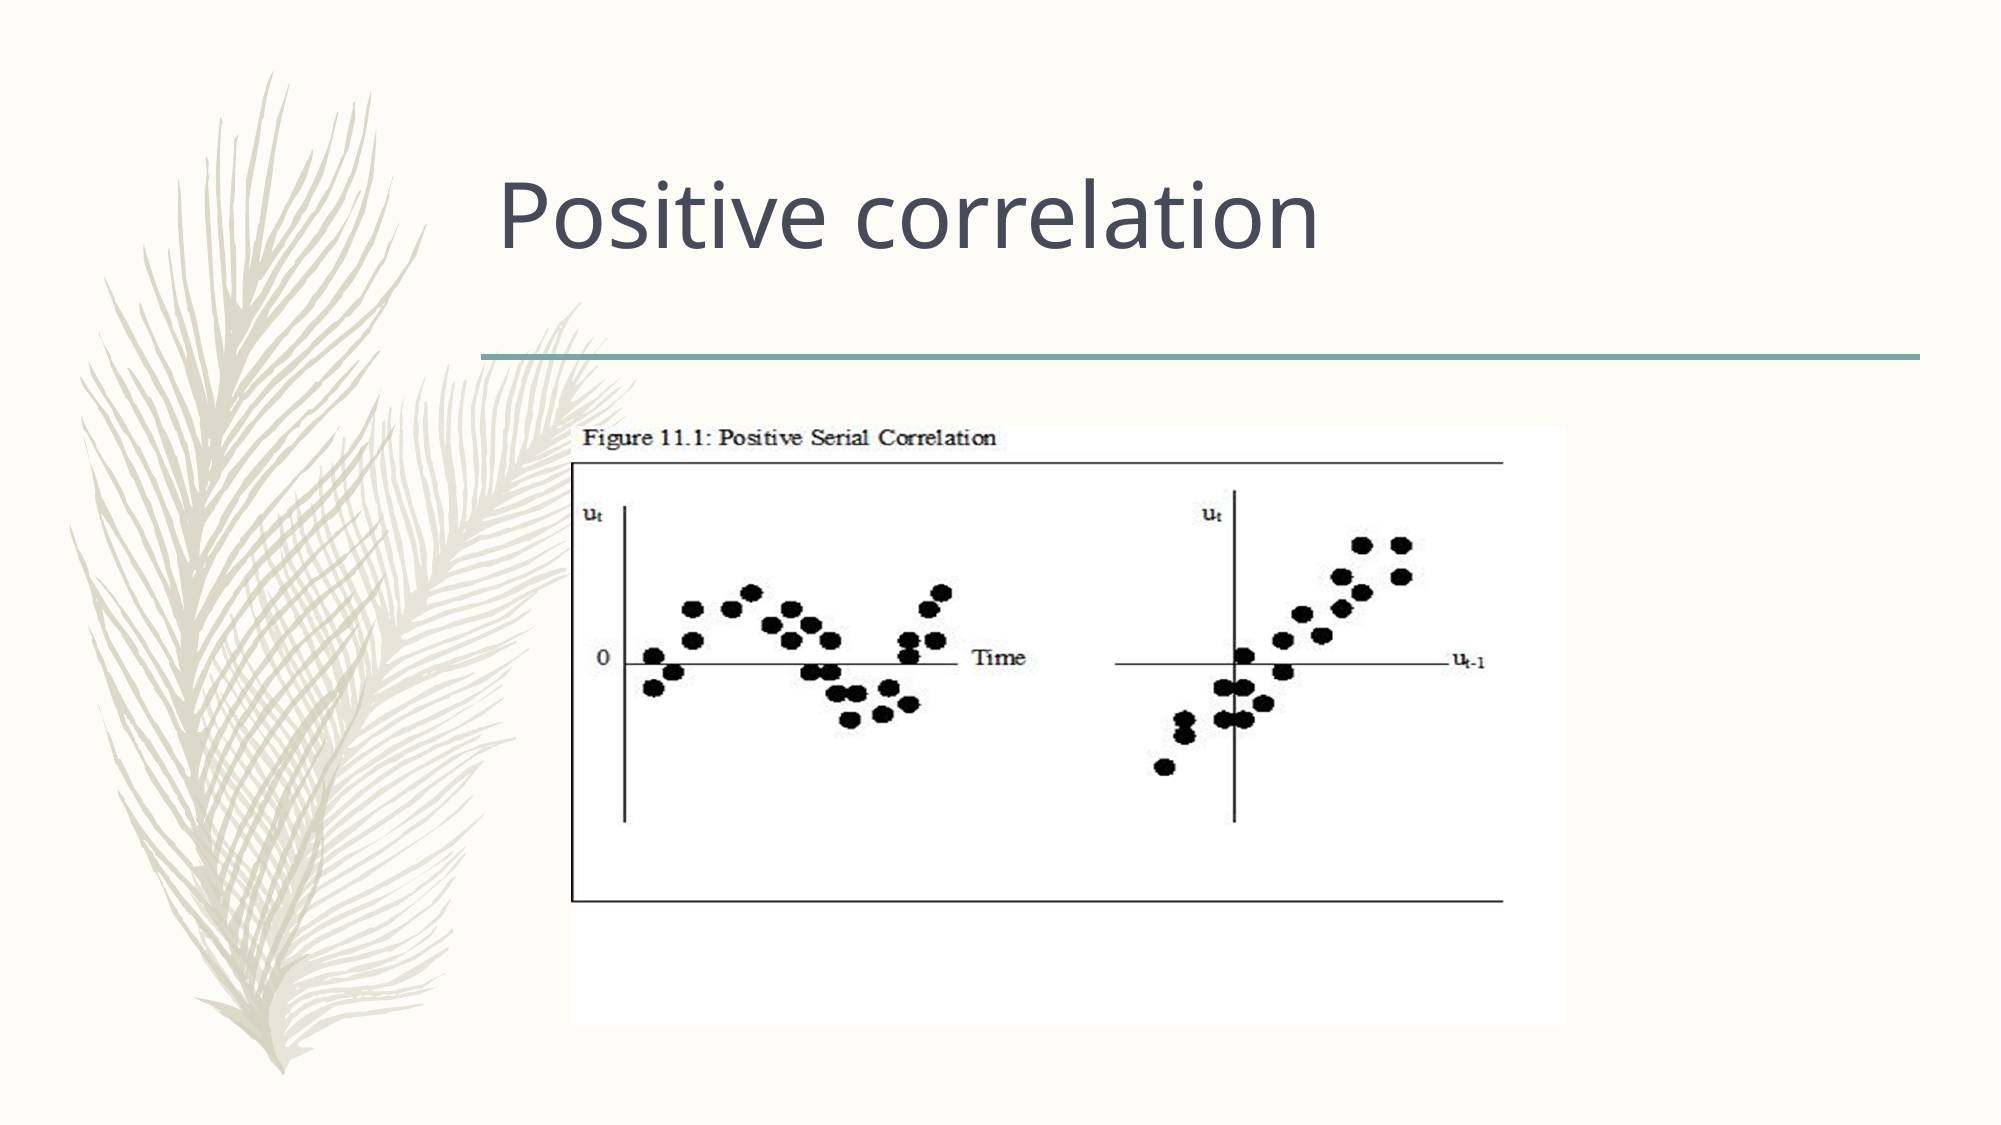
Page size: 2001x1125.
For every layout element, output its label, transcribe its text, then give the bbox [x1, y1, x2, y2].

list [571, 425, 1565, 1026]
title Positive correlation [481, 154, 1920, 350]
